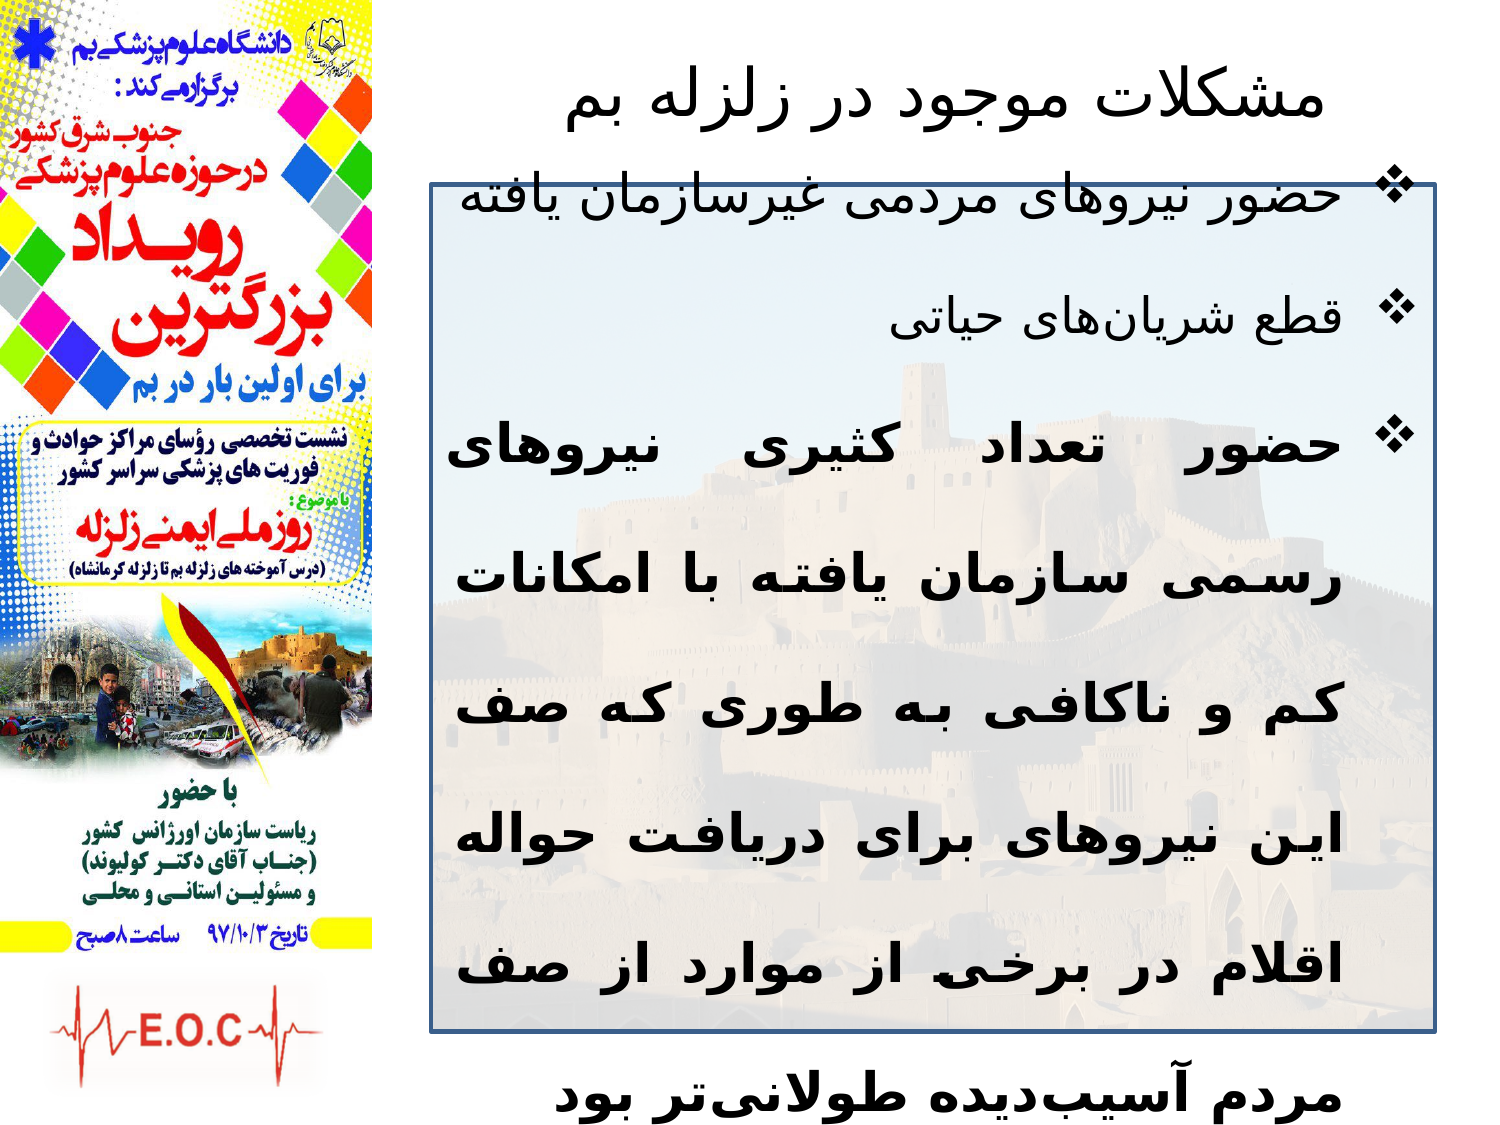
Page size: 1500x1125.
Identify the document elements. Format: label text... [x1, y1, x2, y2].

list مشکلات موجود در زلزله بم [419, 42, 1473, 1071]
text_box حضور نیروهای مردمی غیرسازمان یافته قطع شریان‌های حیاتی حضور تعداد کثیری نیروهای رسمی سازمان یافته با امکانات کم و ناکافی به طوری که صف این نیروهای برای دریافت حواله اقلام در برخی از موارد از صف مردم آسیب‌دیده طولانی‌تر بود [429, 182, 1437, 1034]
picture [0, 0, 373, 1102]
